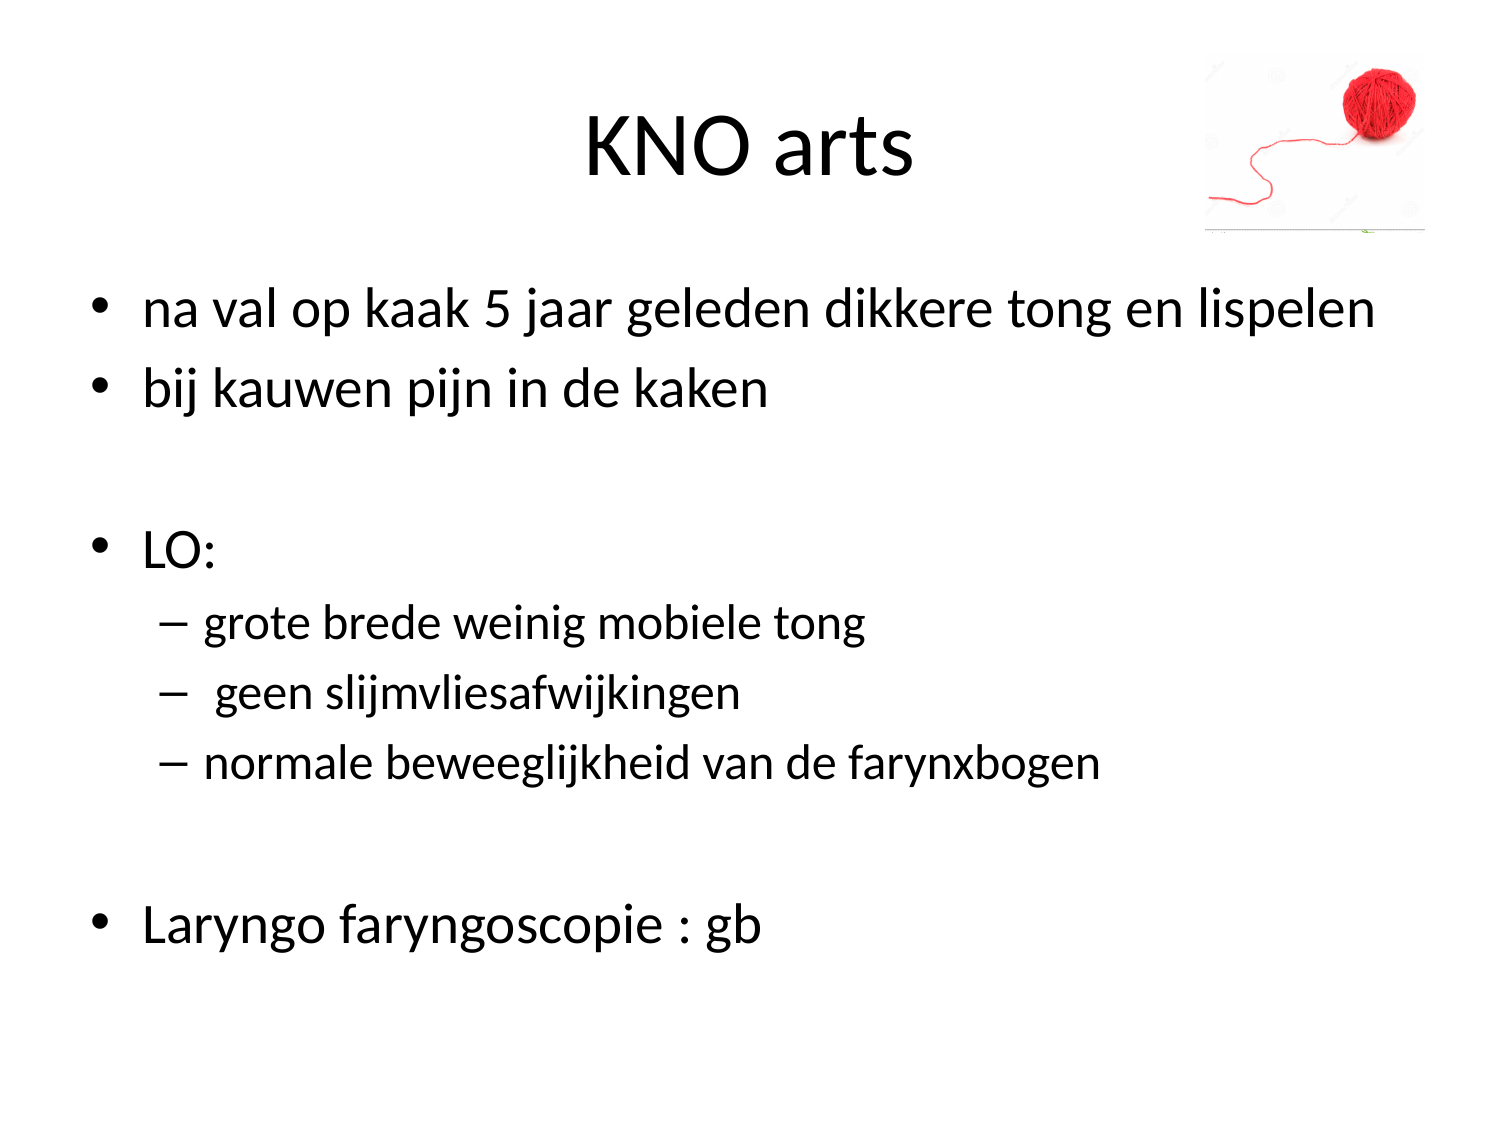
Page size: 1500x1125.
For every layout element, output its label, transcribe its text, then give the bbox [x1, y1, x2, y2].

title KNO arts [75, 45, 1425, 233]
picture [1204, 52, 1426, 233]
list na val op kaak 5 jaar geleden dikkere tong en lispelen bij kauwen pijn in de kaken LO: grote brede weinig mobiele tong geen slijmvliesafwijkingen normale beweeglijkheid van de farynxbogen Laryngo faryngoscopie : gb [75, 262, 1425, 1005]
